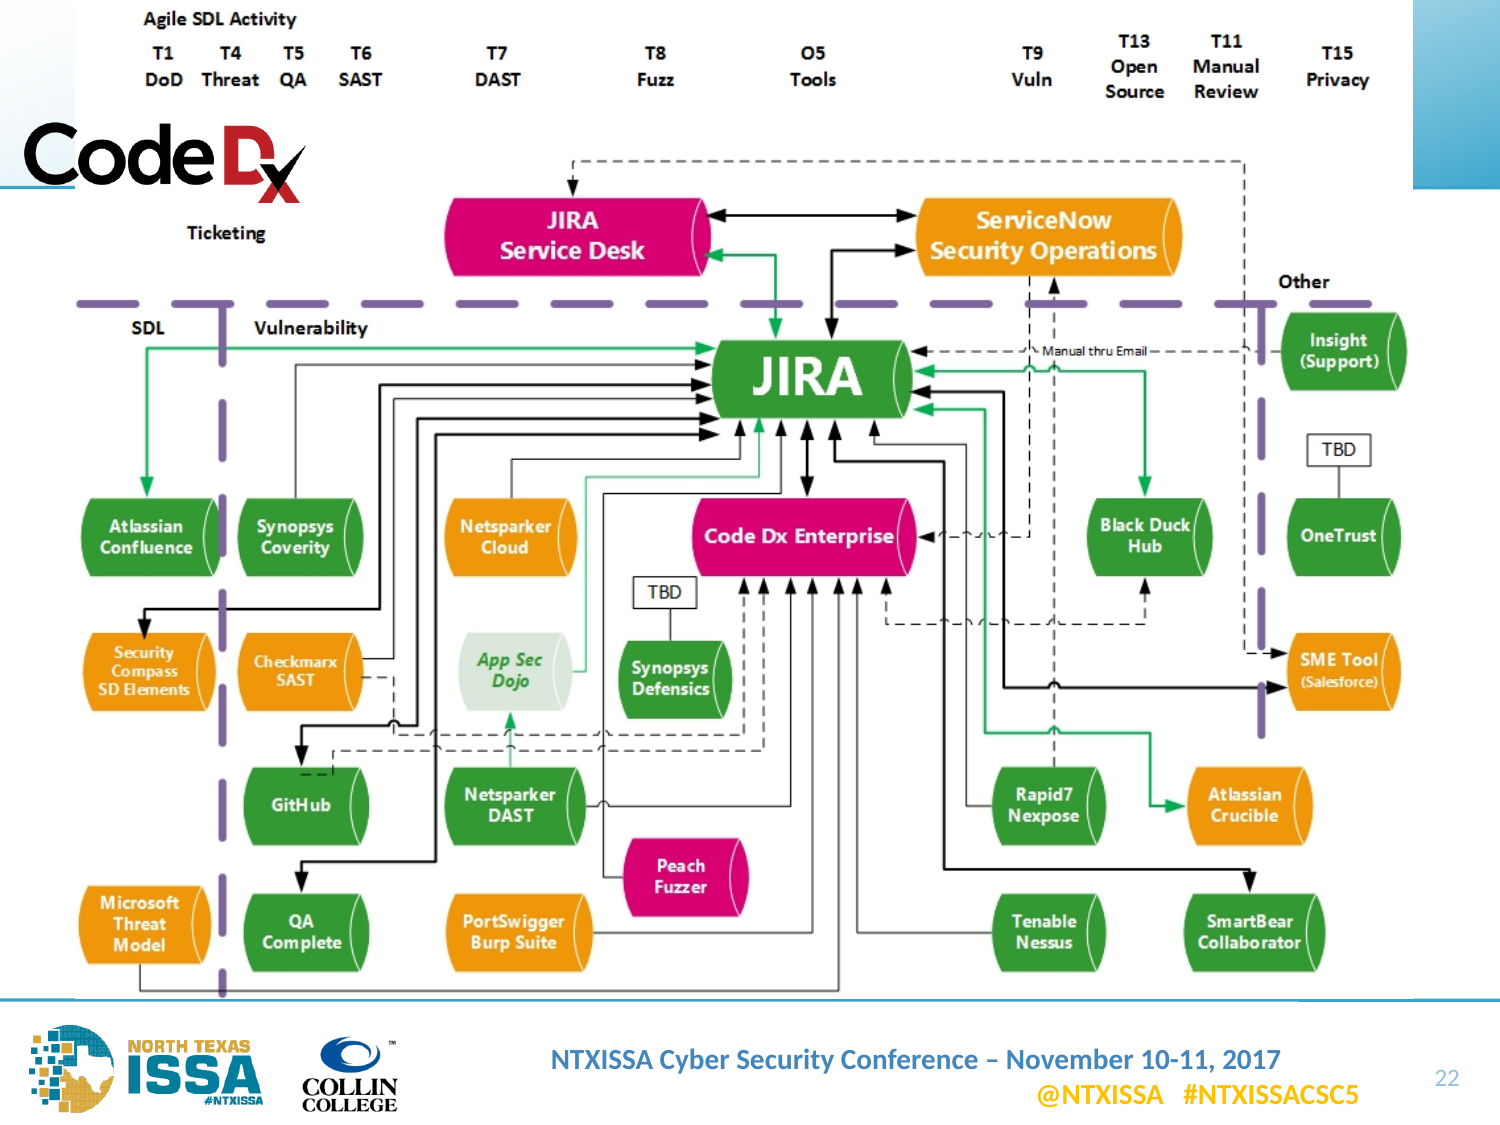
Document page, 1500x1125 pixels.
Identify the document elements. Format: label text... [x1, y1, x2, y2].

picture [29, 1025, 263, 1113]
slide_number 22 [1387, 1050, 1475, 1103]
picture [24, 122, 306, 203]
picture [300, 1024, 400, 1125]
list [74, 0, 1413, 999]
